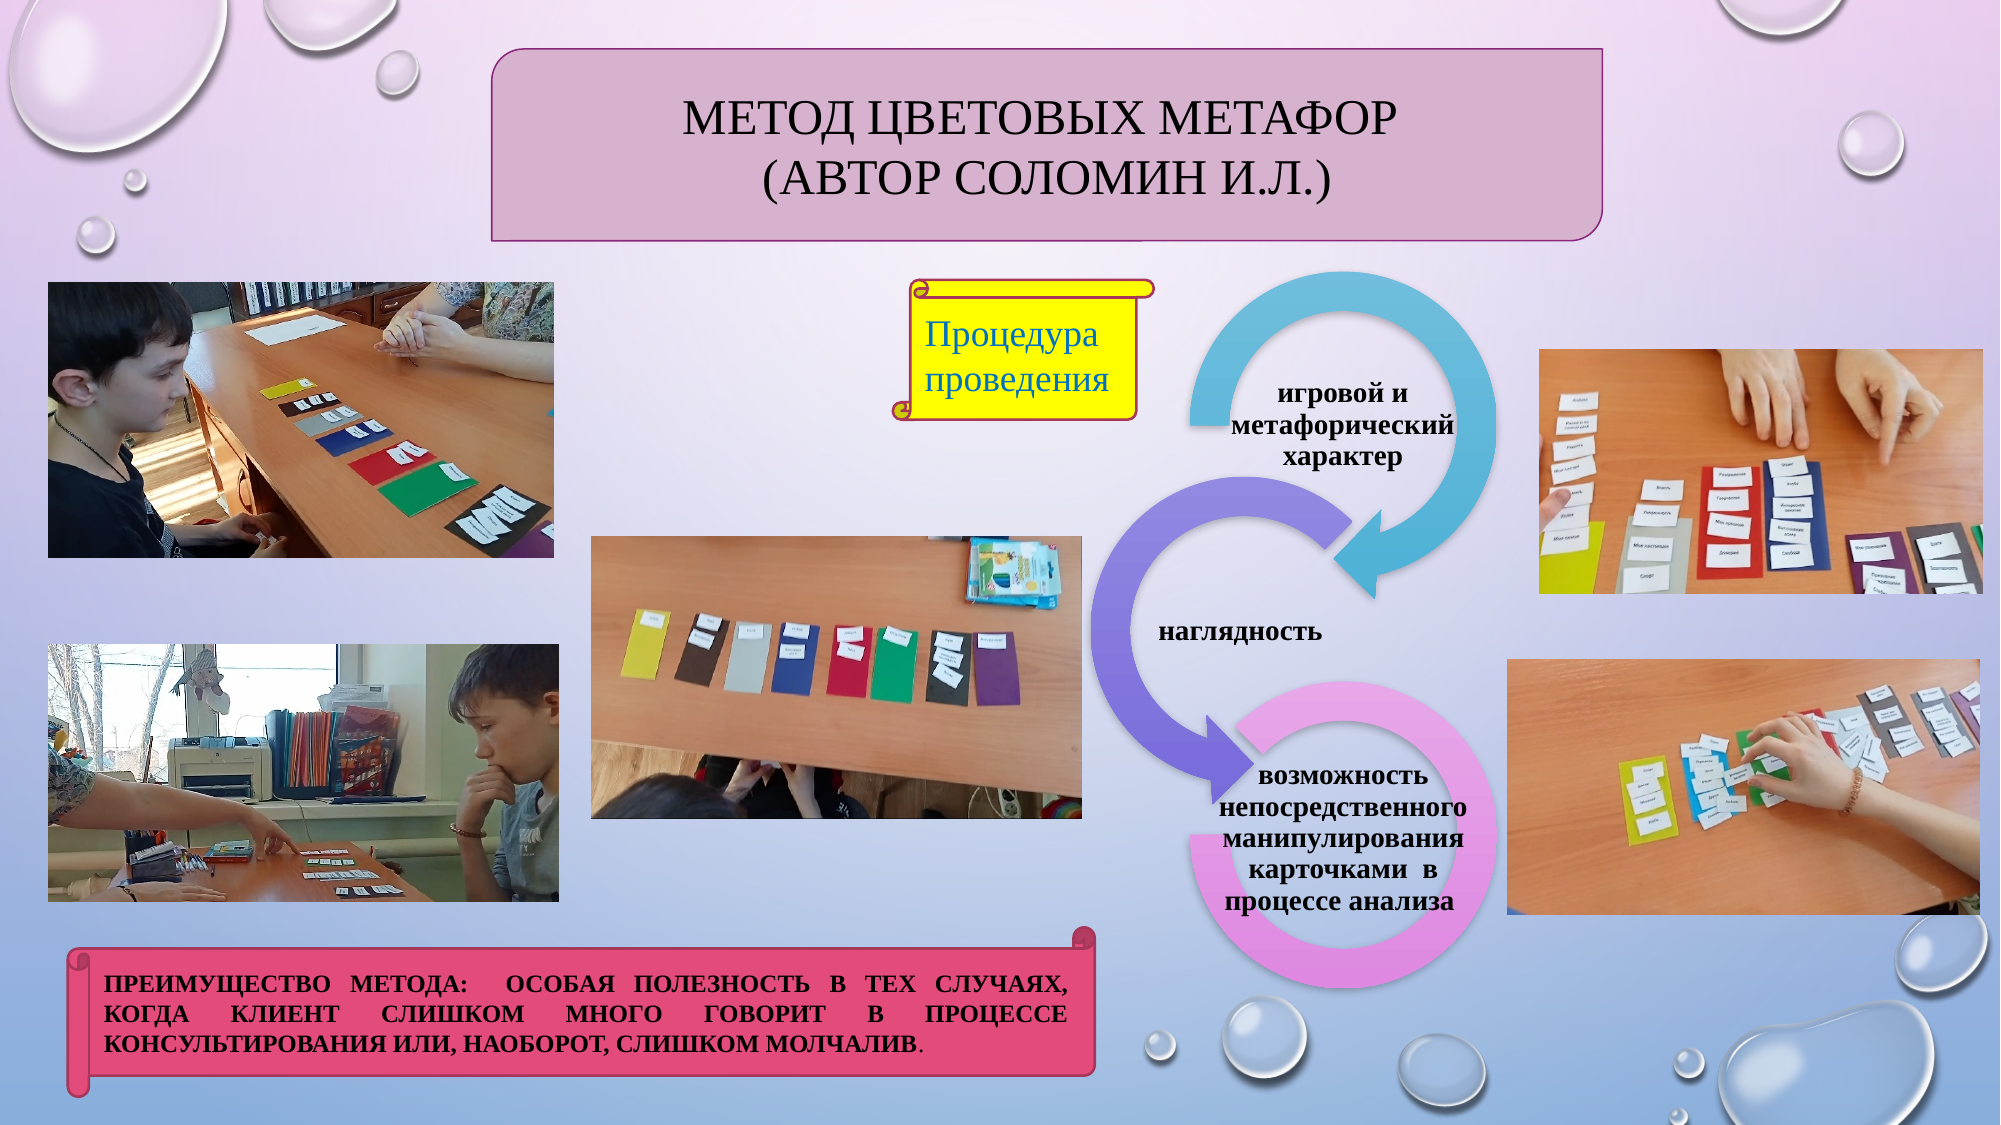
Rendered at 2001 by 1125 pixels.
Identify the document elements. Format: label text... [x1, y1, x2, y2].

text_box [650, 246, 1938, 989]
picture [0, 0, 2000, 1125]
text_box Метод цветовых метафор (автор Соломин И.Л.) [490, 48, 1604, 242]
text_box Преимущество метода: особая полезность в тех случаях, когда клиент слишком много говорит в процессе консультирования или, наоборот, слишком молчалив. [66, 947, 1097, 1099]
